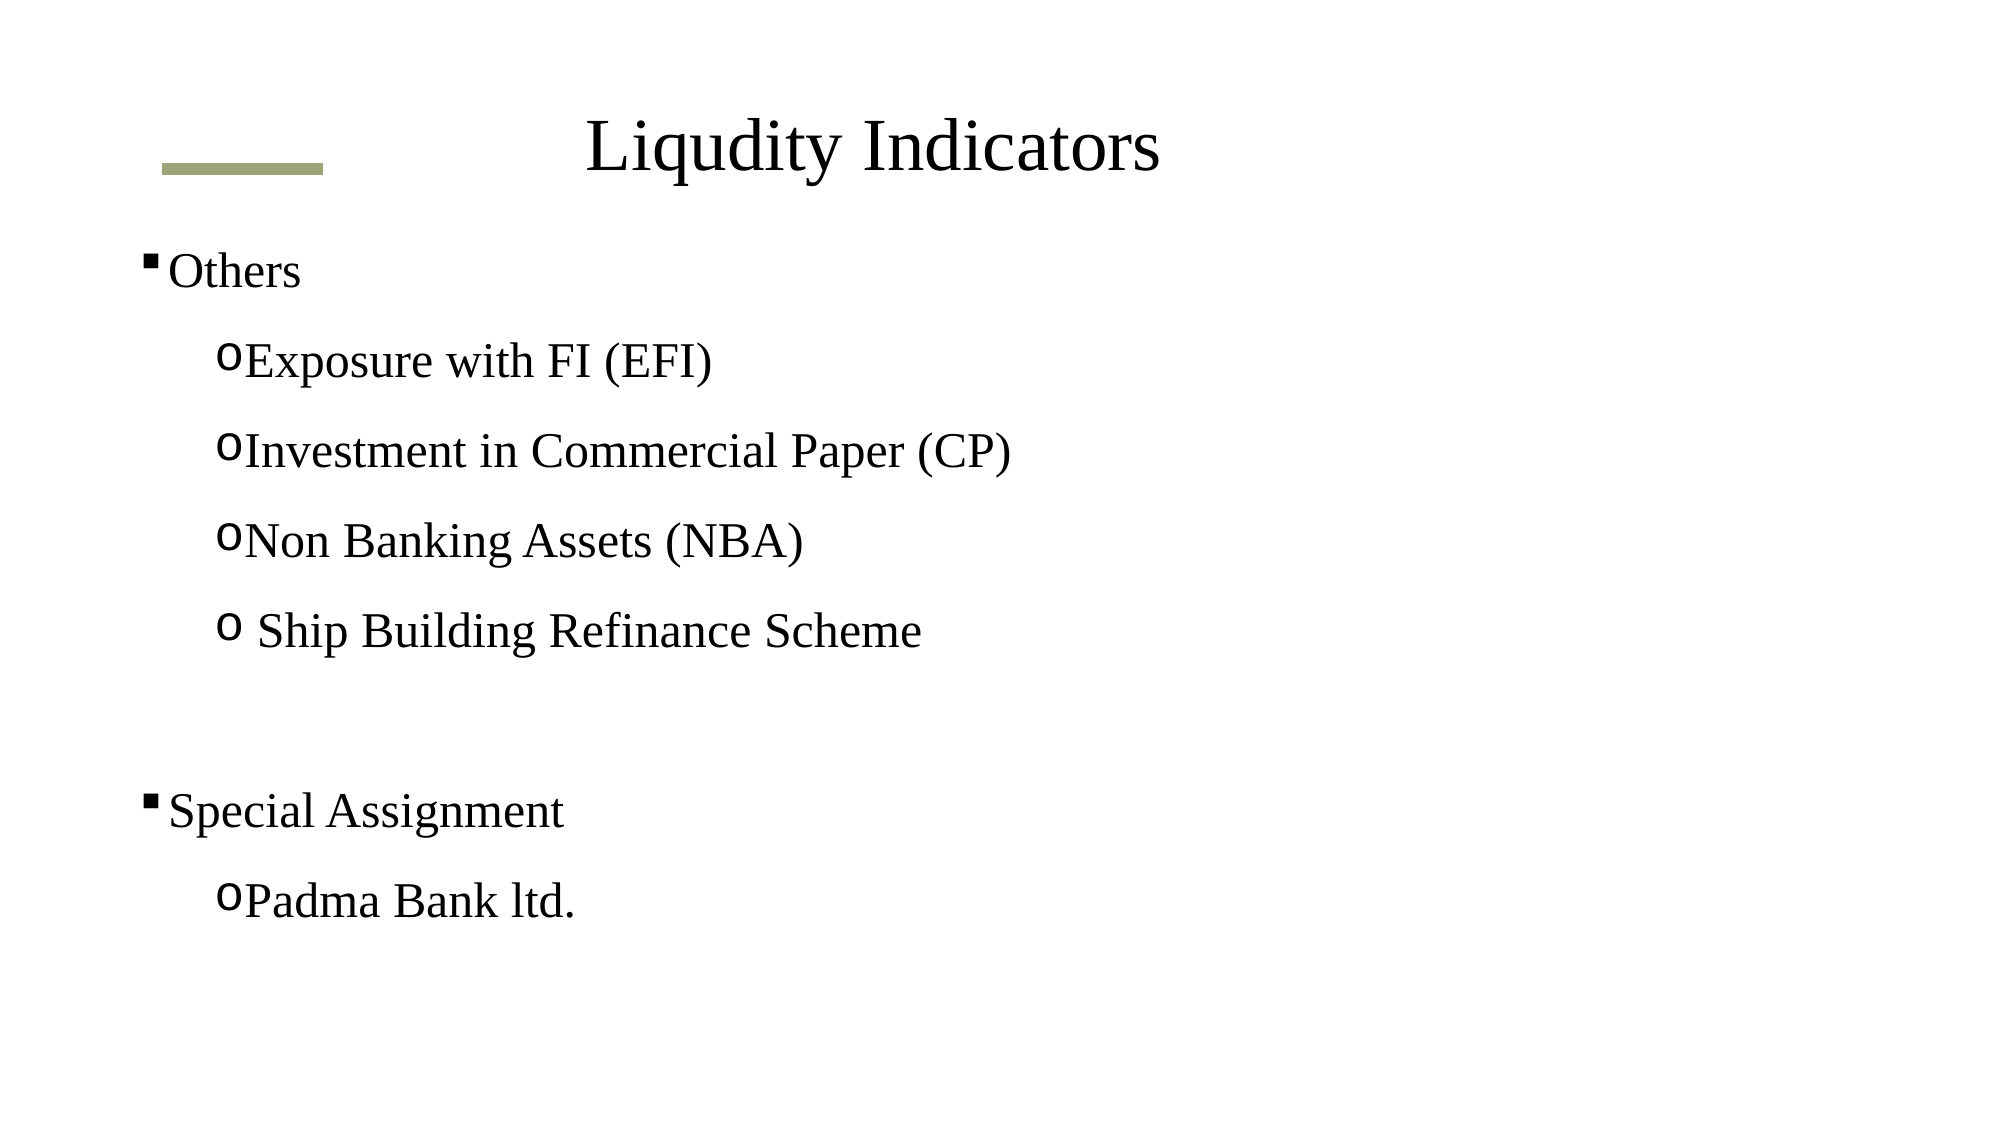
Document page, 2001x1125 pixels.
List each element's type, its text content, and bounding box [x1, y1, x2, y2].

text_box Others Exposure with FI (EFI) Investment in Commercial Paper (CP) Non Banking Assets (NBA) Ship Building Refinance Scheme Special Assignment Padma Bank ltd. [124, 199, 1829, 935]
text_box Liqudity Indicators [325, 88, 1423, 194]
